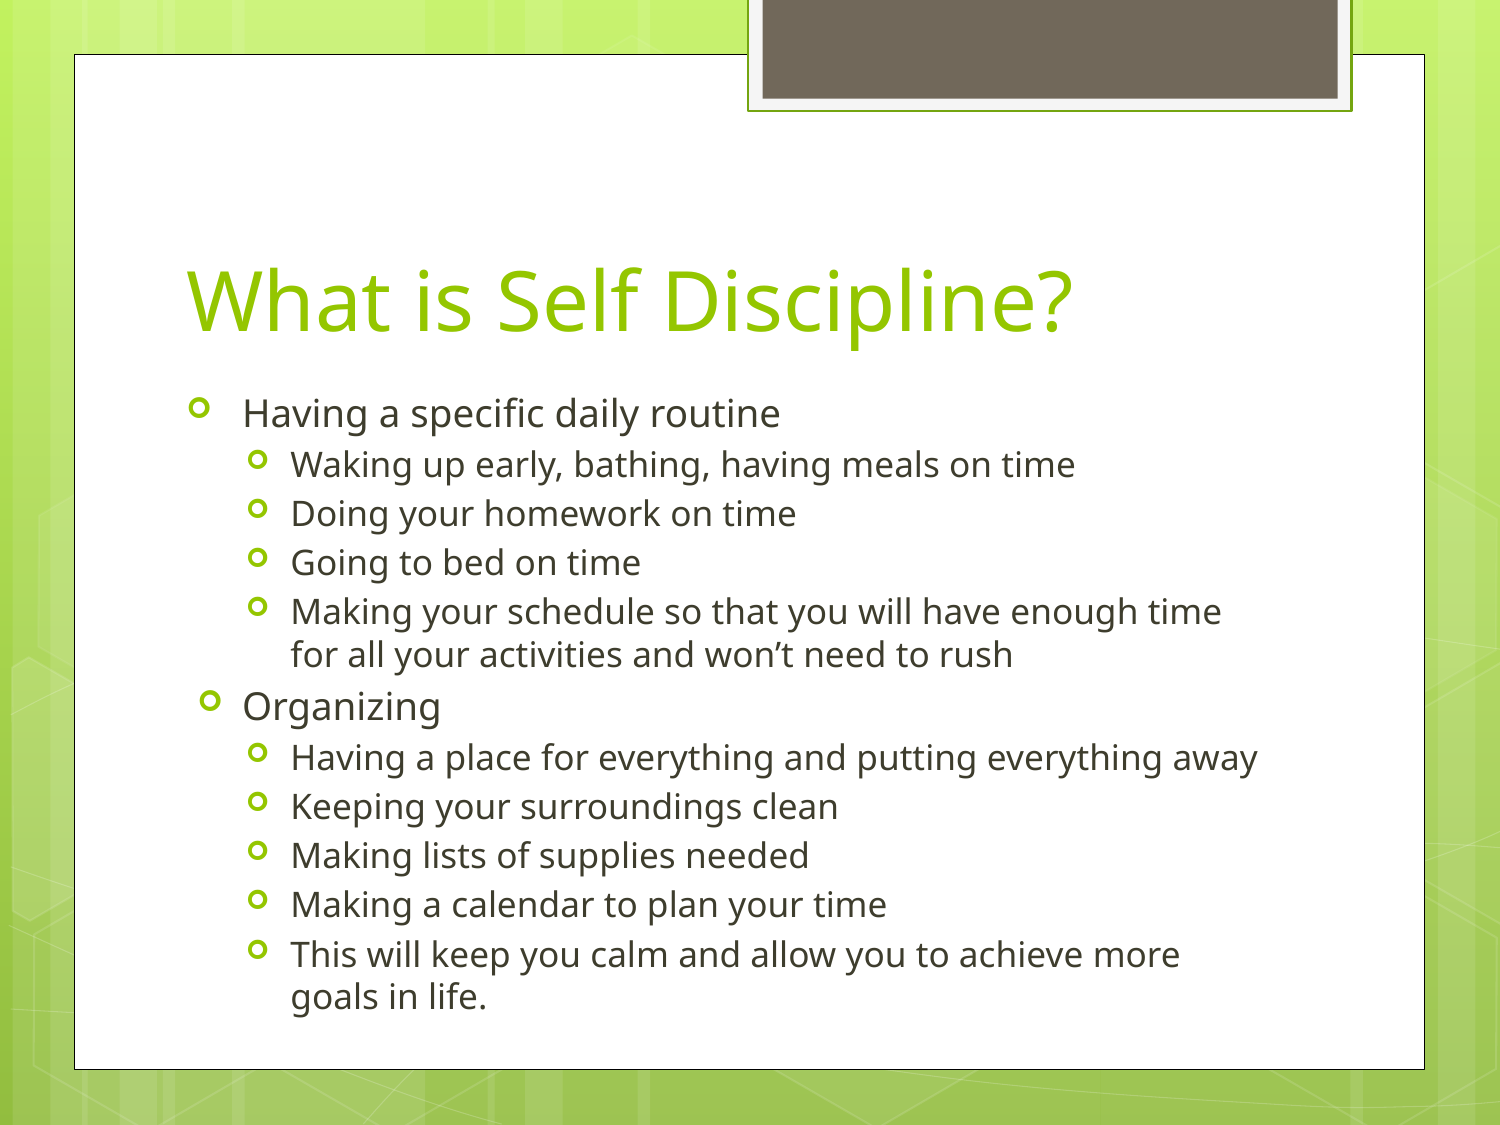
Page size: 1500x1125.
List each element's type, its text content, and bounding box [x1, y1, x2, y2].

title What is Self Discipline? [171, 168, 1324, 357]
list Having a specific daily routine Waking up early, bathing, having meals on time Doing your homework on time Going to bed on time Making your schedule so that you will have enough time for all your activities and won’t need to rush Organizing Having a place for everything and putting everything away Keeping your surroundings clean Making lists of supplies needed Making a calendar to plan your time This will keep you calm and allow you to achieve more goals in life. [171, 381, 1288, 1038]
